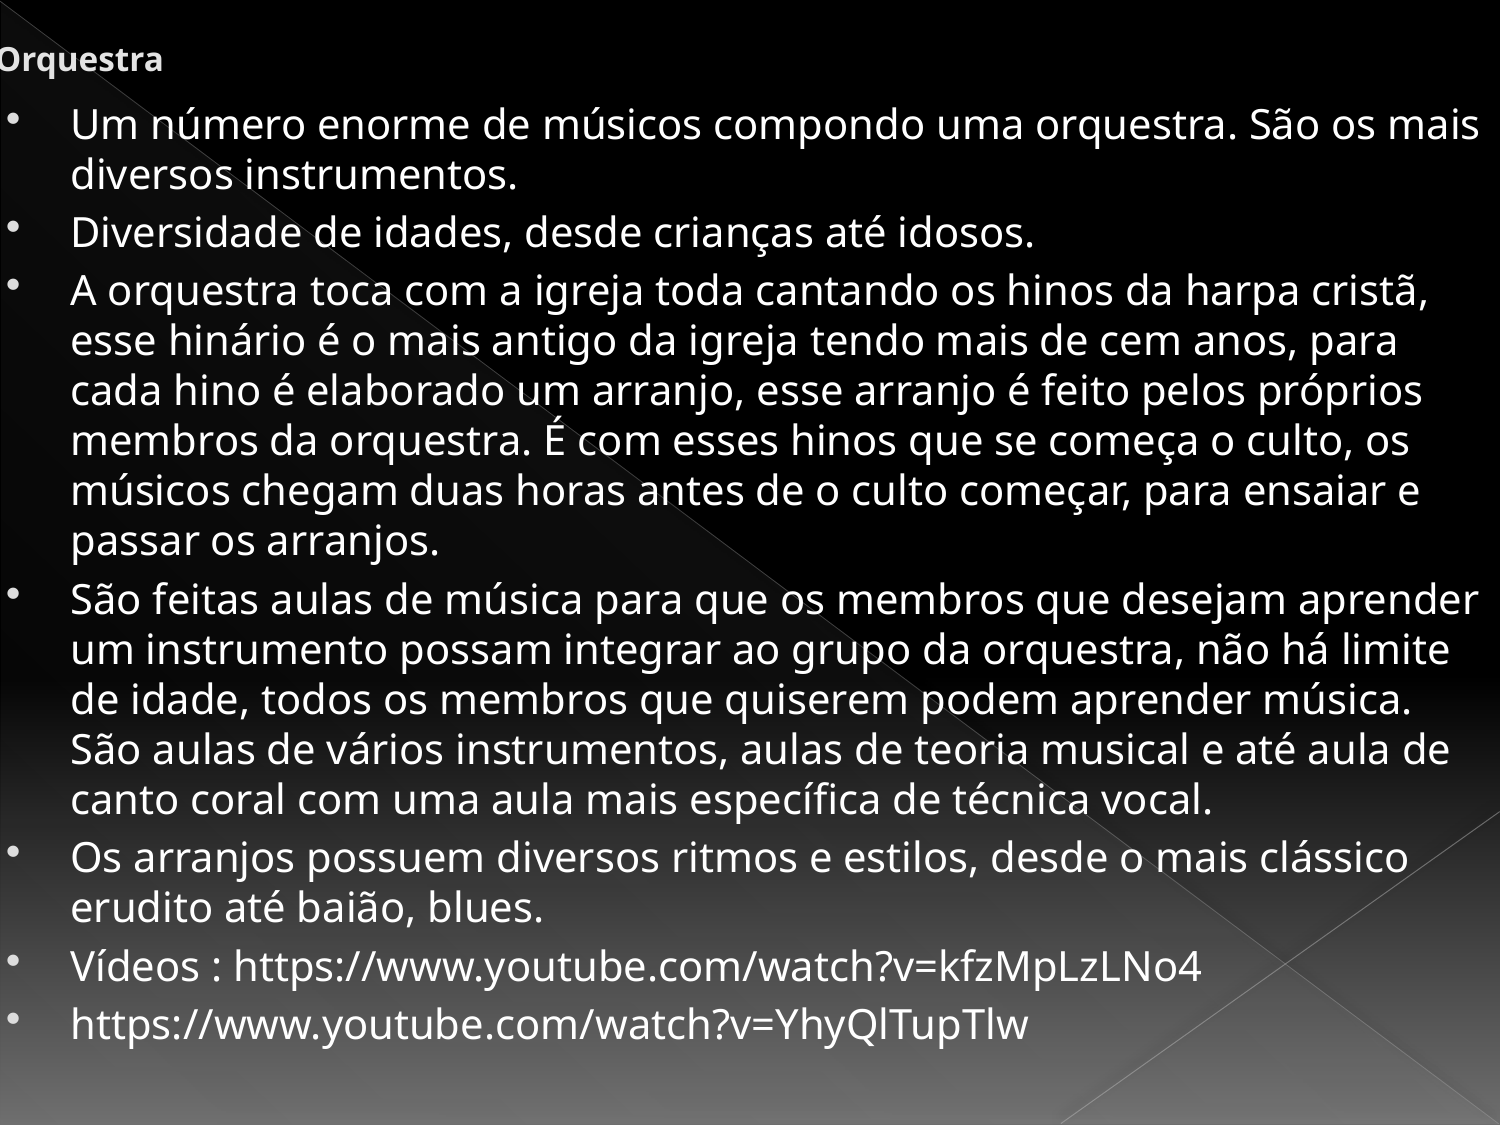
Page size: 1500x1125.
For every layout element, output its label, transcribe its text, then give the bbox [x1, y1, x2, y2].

list Um número enorme de músicos compondo uma orquestra. São os mais diversos instrumentos. Diversidade de idades, desde crianças até idosos. A orquestra toca com a igreja toda cantando os hinos da harpa cristã, esse hinário é o mais antigo da igreja tendo mais de cem anos, para cada hino é elaborado um arranjo, esse arranjo é feito pelos próprios membros da orquestra. É com esses hinos que se começa o culto, os músicos chegam duas horas antes de o culto começar, para ensaiar e passar os arranjos. São feitas aulas de música para que os membros que desejam aprender um instrumento possam integrar ao grupo da orquestra, não há limite de idade, todos os membros que quiserem podem aprender música. São aulas de vários instrumentos, aulas de teoria musical e até aula de canto coral com uma aula mais específica de técnica vocal. Os arranjos possuem diversos ritmos e estilos, desde o mais clássico erudito até baião, blues. Vídeos : https://www.youtube.com/watch?v=kfzMpLzLNo4 https://www.youtube.com/watch?v=YhyQlTupTlw [0, 90, 1500, 1125]
title Orquestra [0, 30, 1022, 90]
